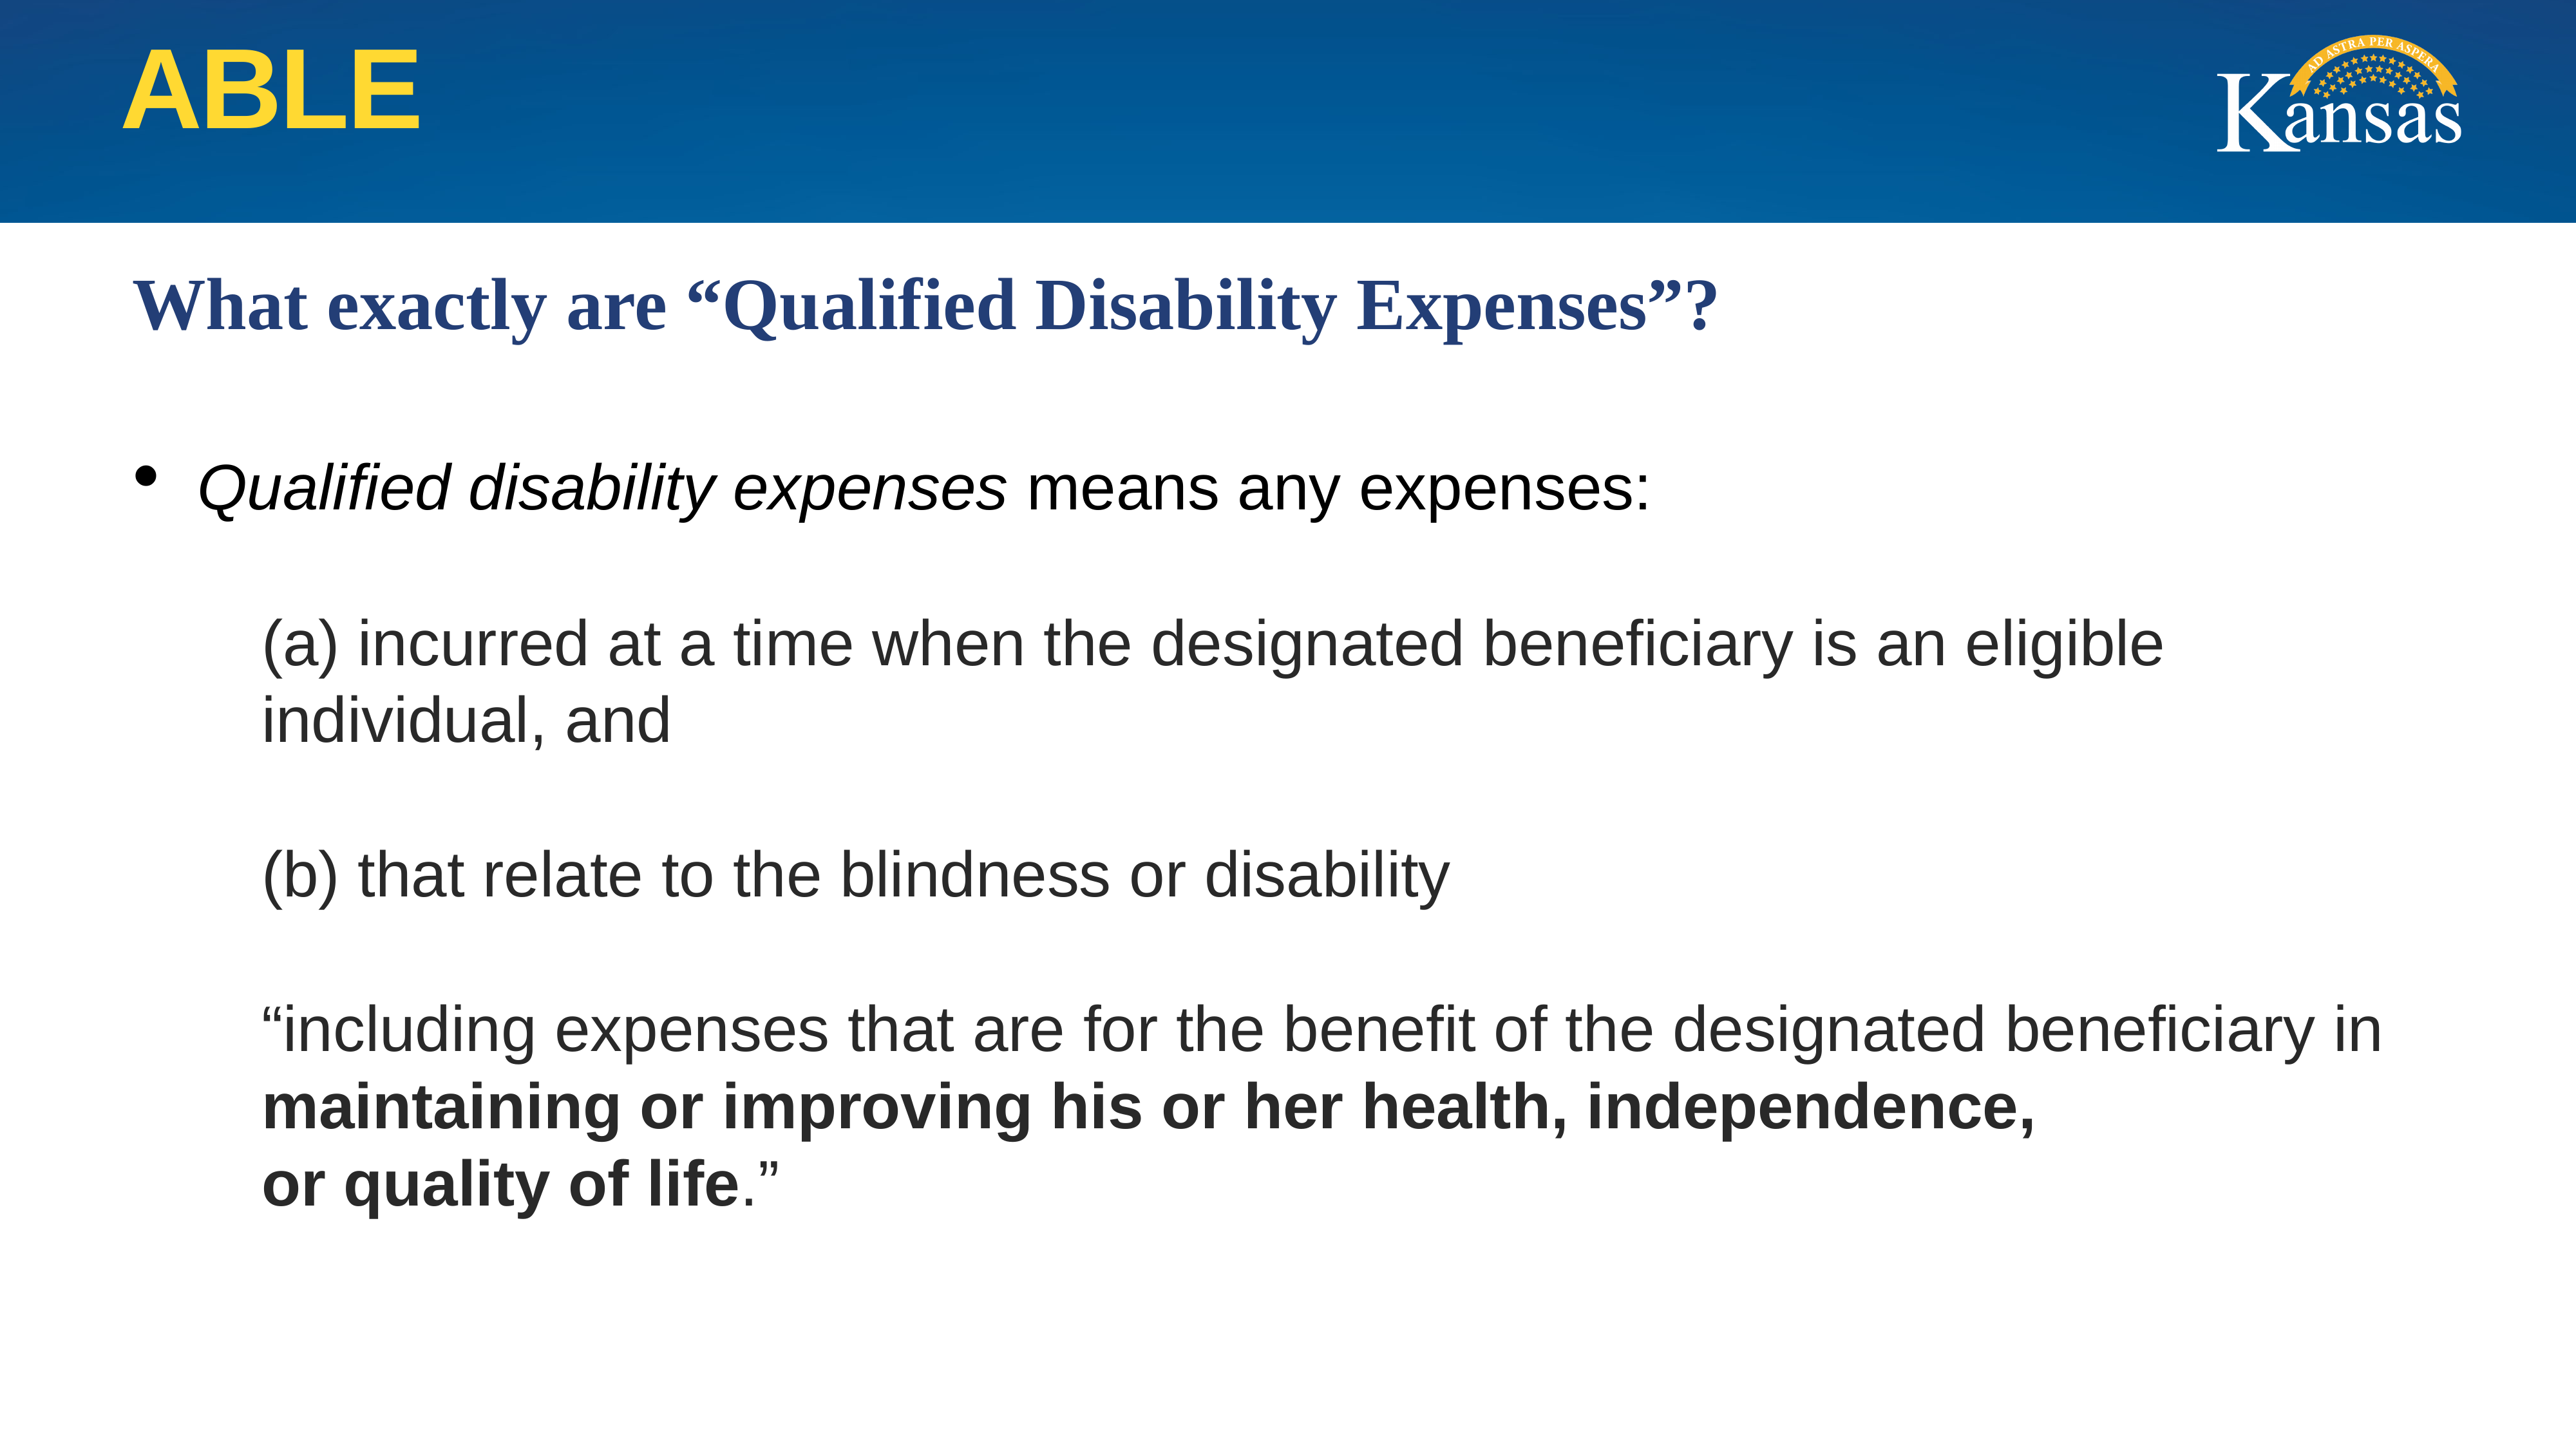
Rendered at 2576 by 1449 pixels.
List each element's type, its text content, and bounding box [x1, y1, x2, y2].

list Qualified disability expenses means any expenses: (a) incurred at a time when the designated beneficiary is an eligible individual, and (b) that relate to the blindness or disability “including expenses that are for the benefit of the designated beneficiary in maintaining or improving his or her health, independence, or quality of life.” [127, 448, 2449, 1321]
picture [0, 0, 2576, 223]
title ABLE [114, 35, 2436, 187]
list What exactly are “Qualified Disability Expenses”? [127, 250, 2449, 350]
